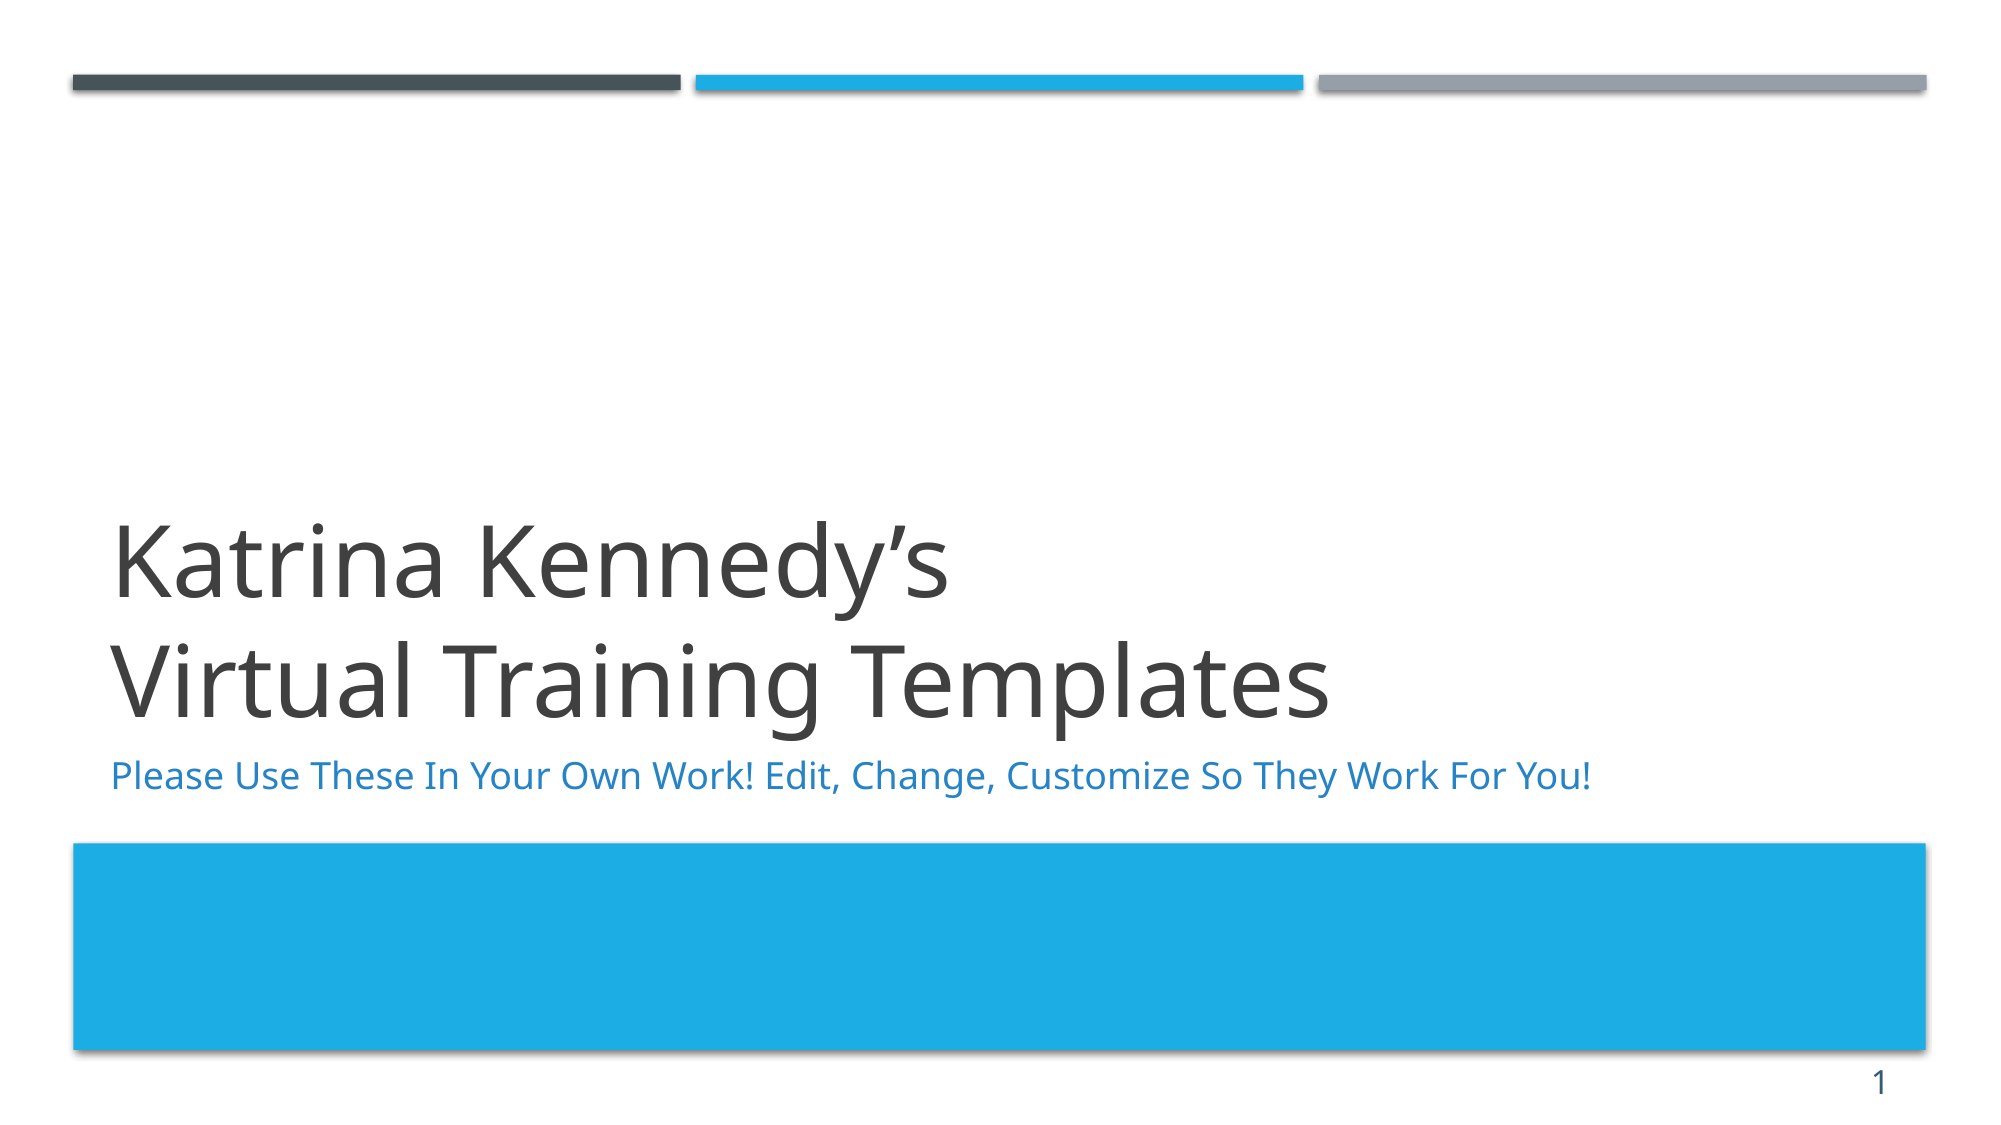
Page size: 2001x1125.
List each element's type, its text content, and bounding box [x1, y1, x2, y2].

list Please Use These In Your Own Work! Edit, Change, Customize So They Work For You! [95, 745, 1905, 844]
title Katrina Kennedy’s Virtual Training Templates [95, 213, 1905, 745]
